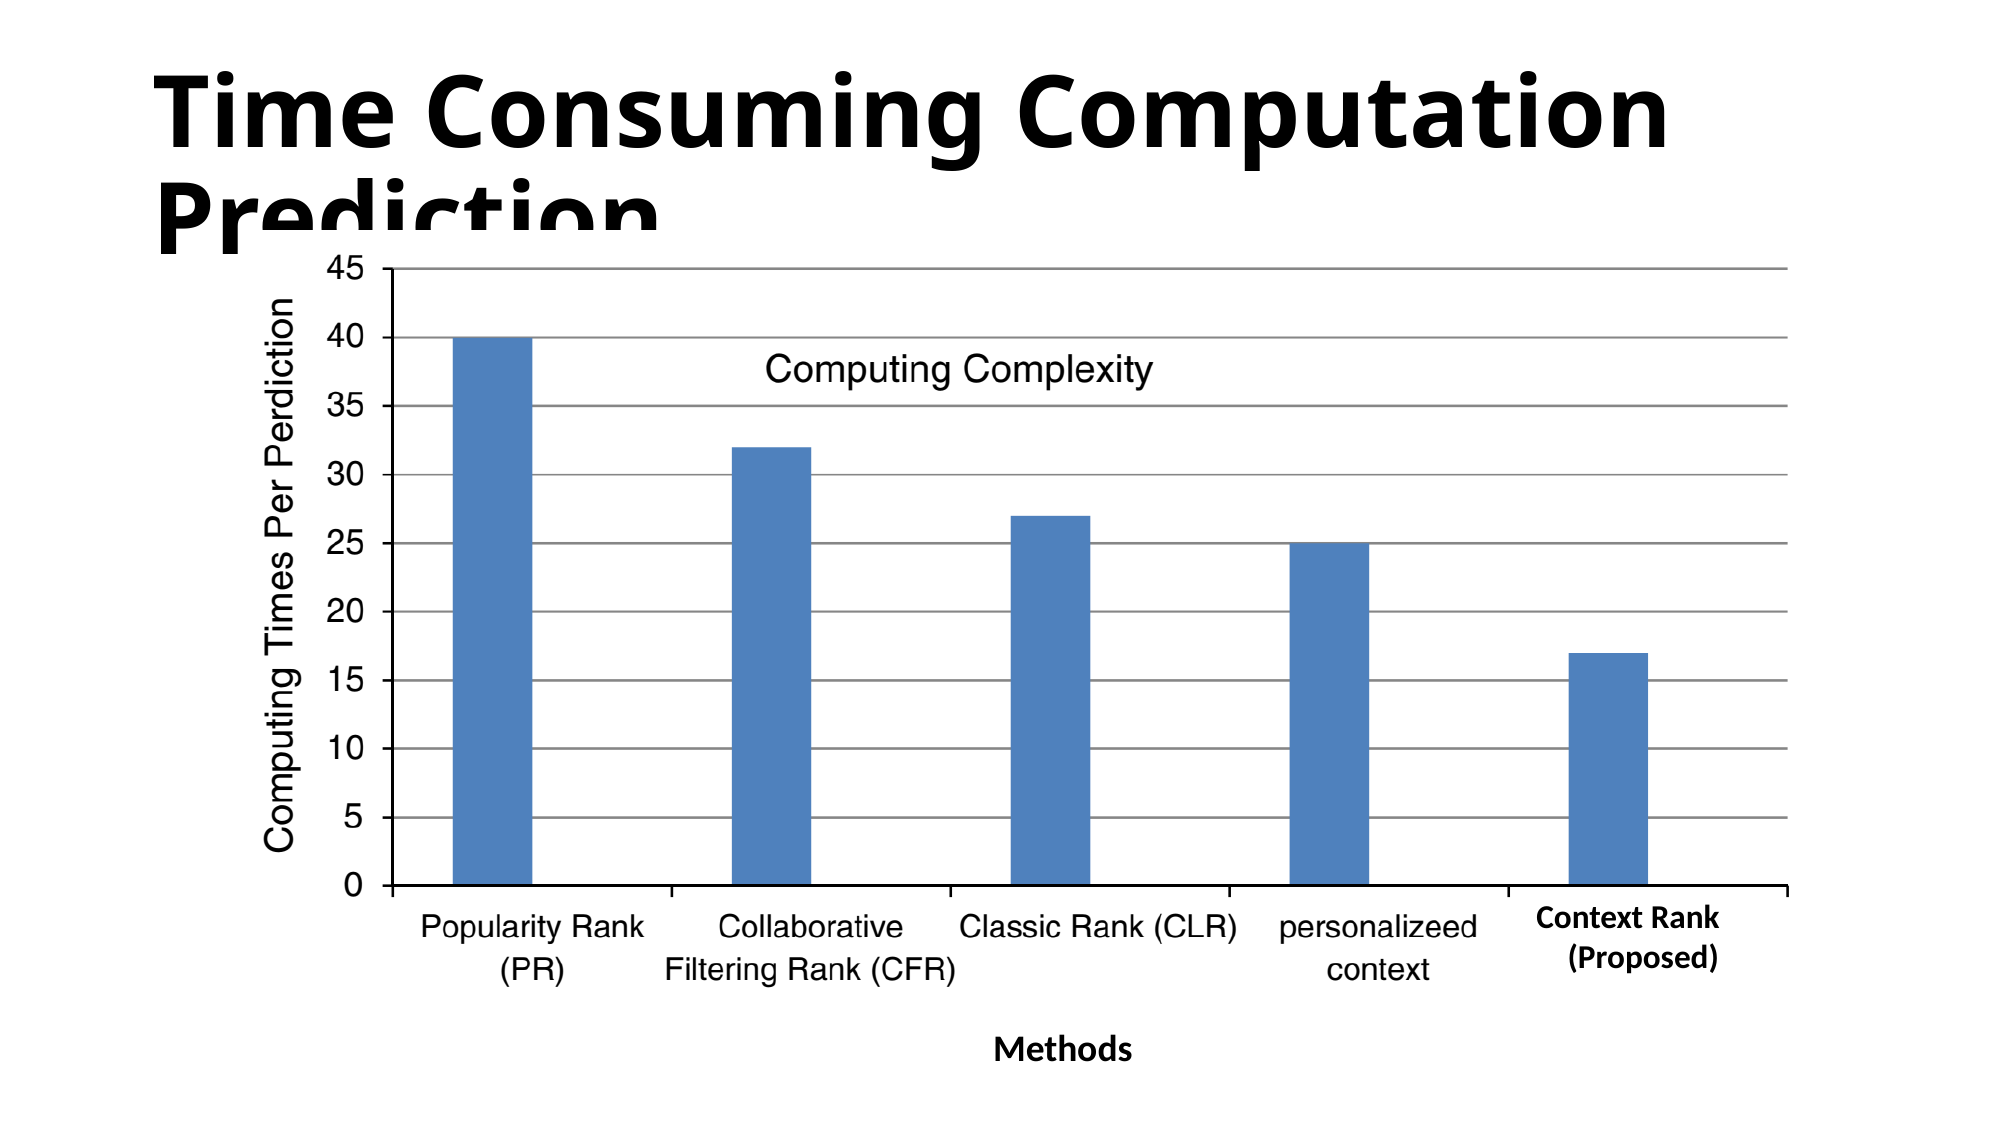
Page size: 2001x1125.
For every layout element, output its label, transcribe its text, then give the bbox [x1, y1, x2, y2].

text_box Methods [978, 1016, 1227, 1076]
title Time Consuming Computation Prediction [137, 59, 1863, 278]
picture [252, 230, 1794, 991]
